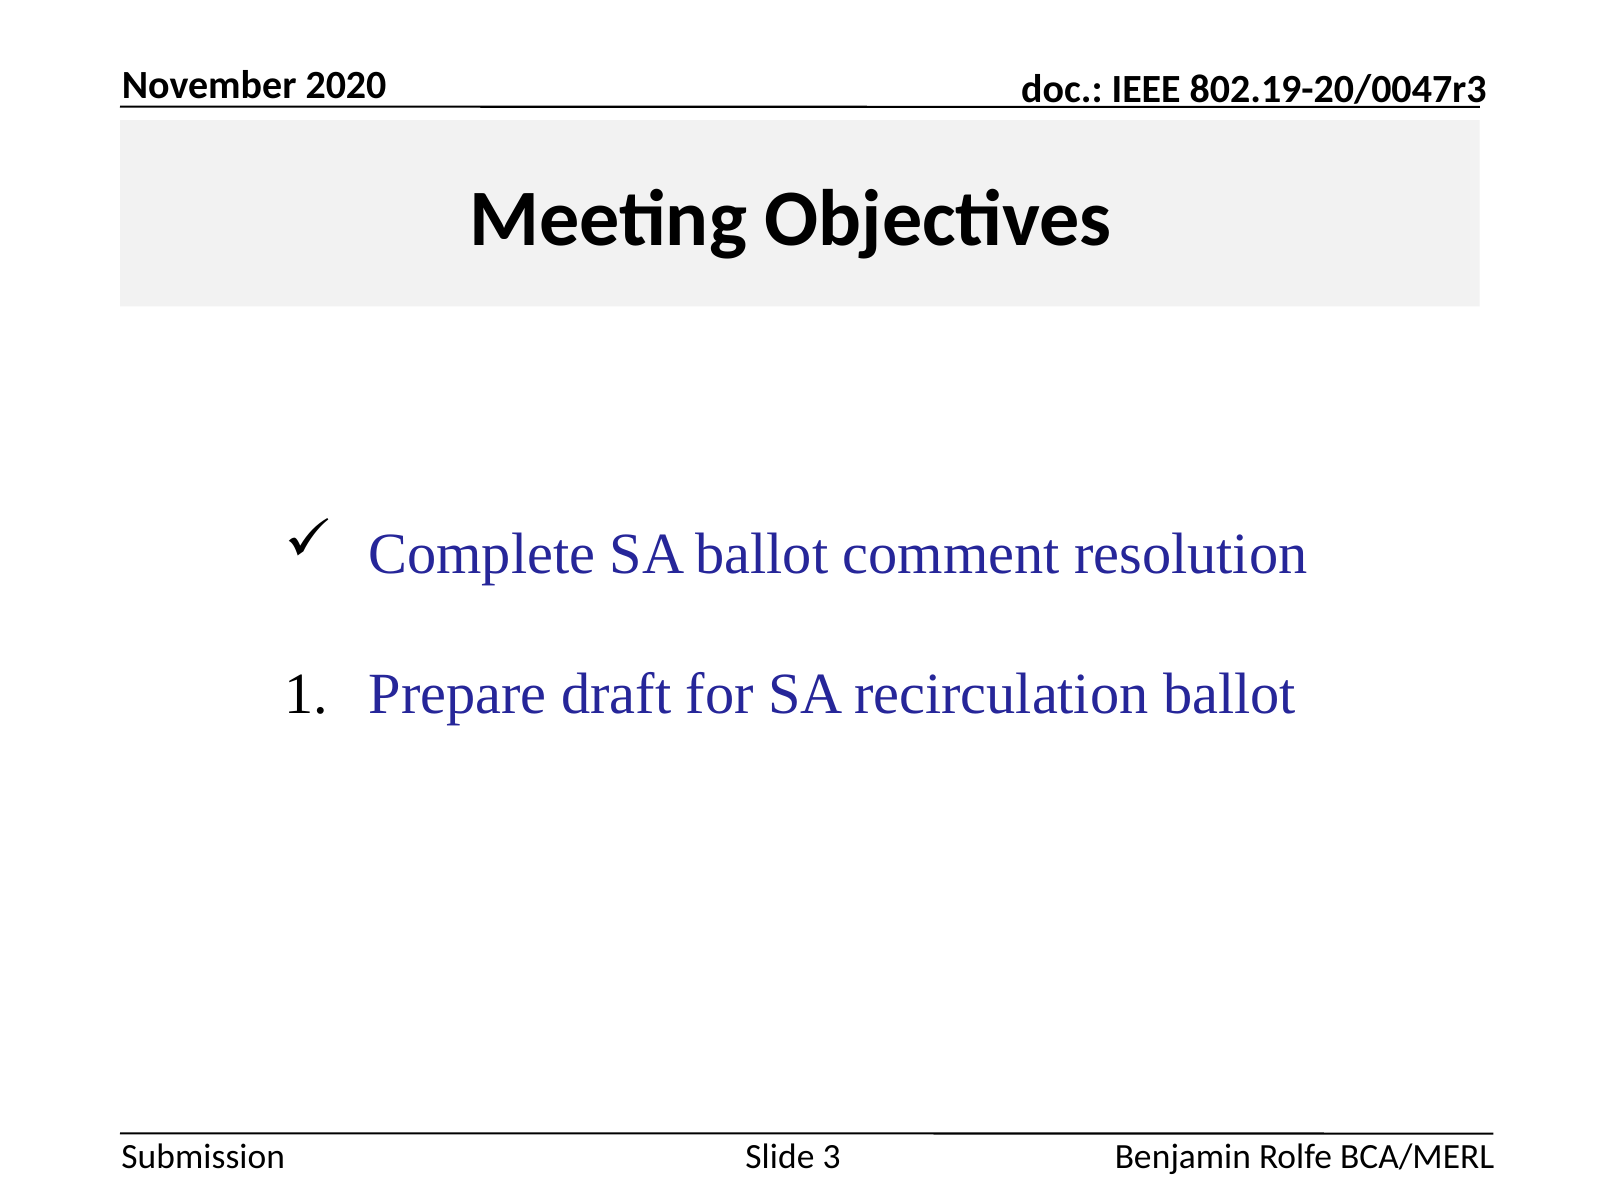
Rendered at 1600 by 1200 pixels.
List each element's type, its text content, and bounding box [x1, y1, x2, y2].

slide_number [121, 58, 451, 107]
footer Benjamin Rolfe BCA/MERL [937, 1132, 1495, 1174]
text_box Complete SA ballot comment resolution Prepare draft for SA recirculation ballot [269, 437, 1331, 873]
slide_number Slide 3 [733, 1132, 854, 1197]
title Meeting Objectives [119, 119, 1480, 307]
